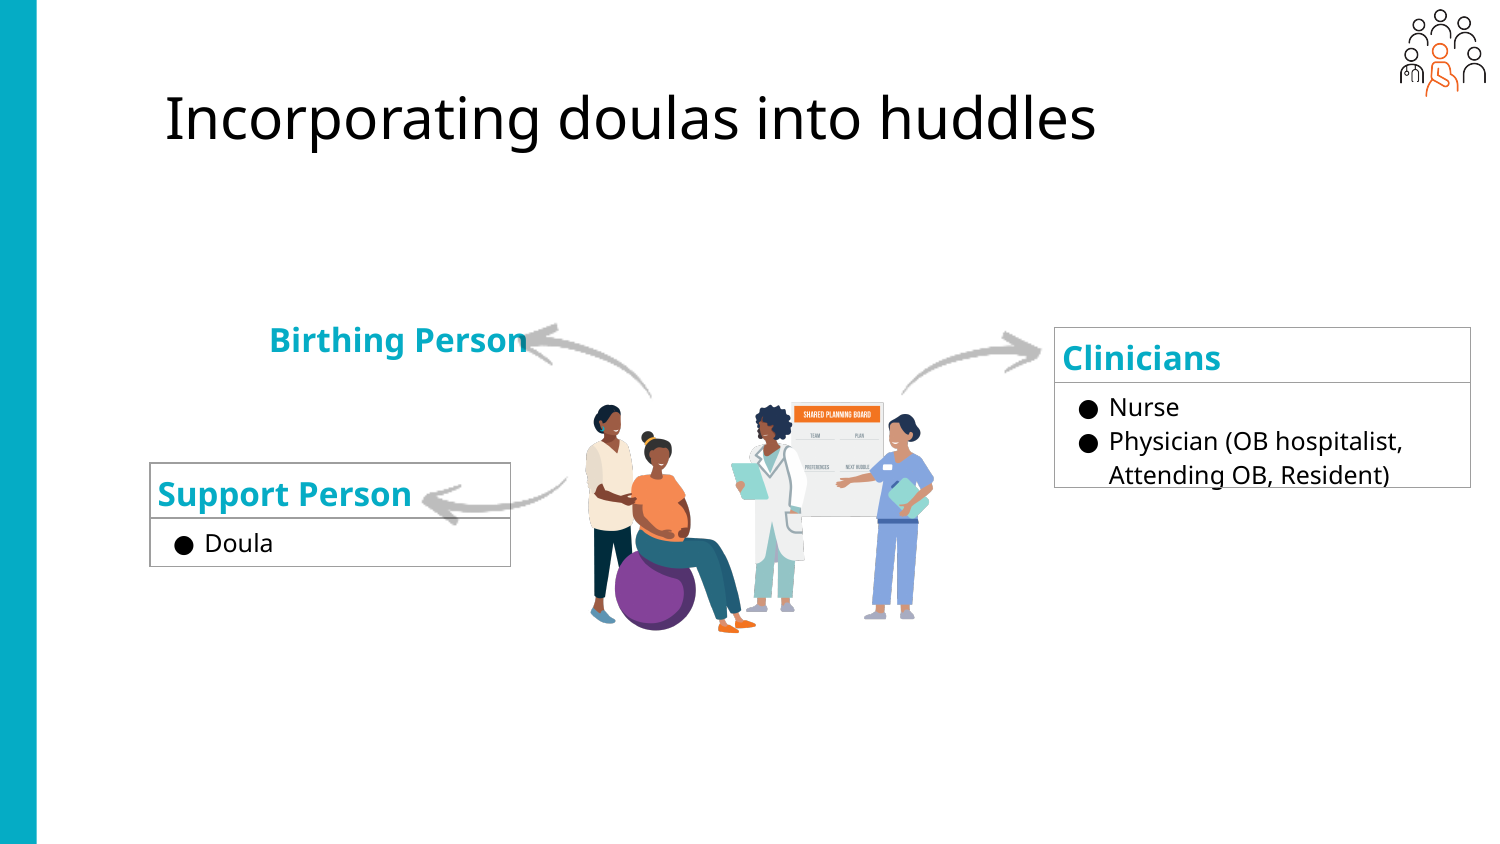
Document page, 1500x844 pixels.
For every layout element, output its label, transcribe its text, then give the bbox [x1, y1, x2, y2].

text_box Birthing Person [253, 303, 568, 374]
table_header Clinicians [1055, 328, 1470, 382]
table_header Support Person [151, 464, 421, 517]
title Incorporating doulas into huddles [150, 66, 1350, 237]
picture [1399, 9, 1486, 97]
table_cell Doula [151, 519, 501, 566]
picture [426, 306, 1038, 657]
table_cell Nurse Physician (OB hospitalist, Attending OB, Resident) [1055, 383, 1470, 487]
